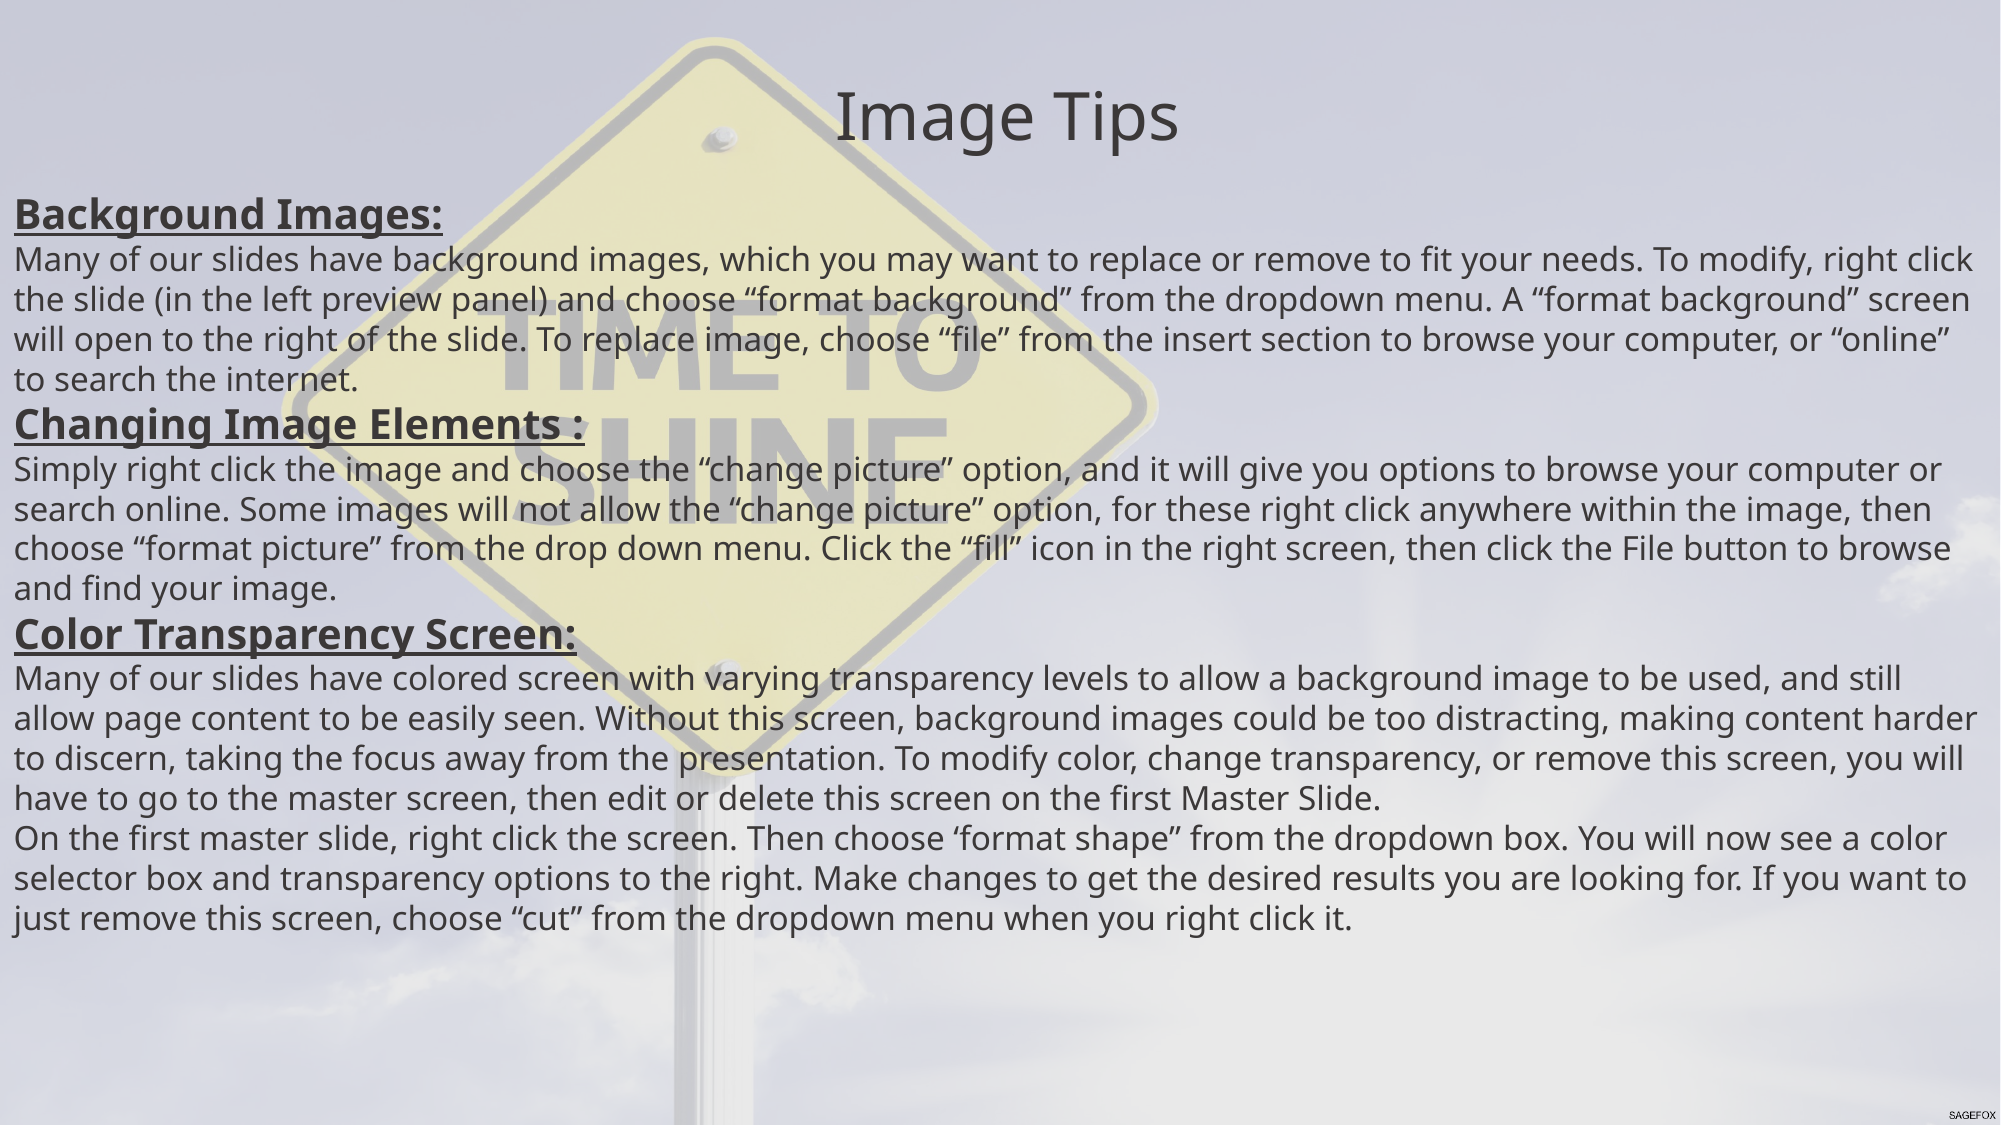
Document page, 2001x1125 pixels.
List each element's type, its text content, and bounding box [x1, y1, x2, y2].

title Image Tips [597, 59, 1420, 177]
text_box Background Images: Many of our slides have background images, which you may want to replace or remove to fit your needs. To modify, right click the slide (in the left preview panel) and choose “format background” from the dropdown menu. A “format background” screen will open to the right of the slide. To replace image, choose “file” from the insert section to browse your computer, or “online” to search the internet. Changing Image Elements : Simply right click the image and choose the “change picture” option, and it will give you options to browse your computer or search online. Some images will not allow the “change picture” option, for these right click anywhere within the image, then choose “format picture” from the drop down menu. Click the “fill” icon in the right screen, then click the File button to browse and find your image. Color Transparency Screen: Many of our slides have colored screen with varying transparency levels to allow a background image to be used, and still allow page content to be easily seen. Without this screen, background images could be too distracting, making content harder to discern, taking the focus away from the presentation. To modify color, change transparency, or remove this screen, you will have to go to the master screen, then edit or delete this screen on the first Master Slide. On the first master slide, right click the screen. Then choose ‘format shape” from the dropdown box. You will now see a color selector box and transparency options to the right. Make changes to get the desired results you are looking for. If you want to just remove this screen, choose “cut” from the dropdown menu when you right click it. [0, 0, 2000, 1125]
